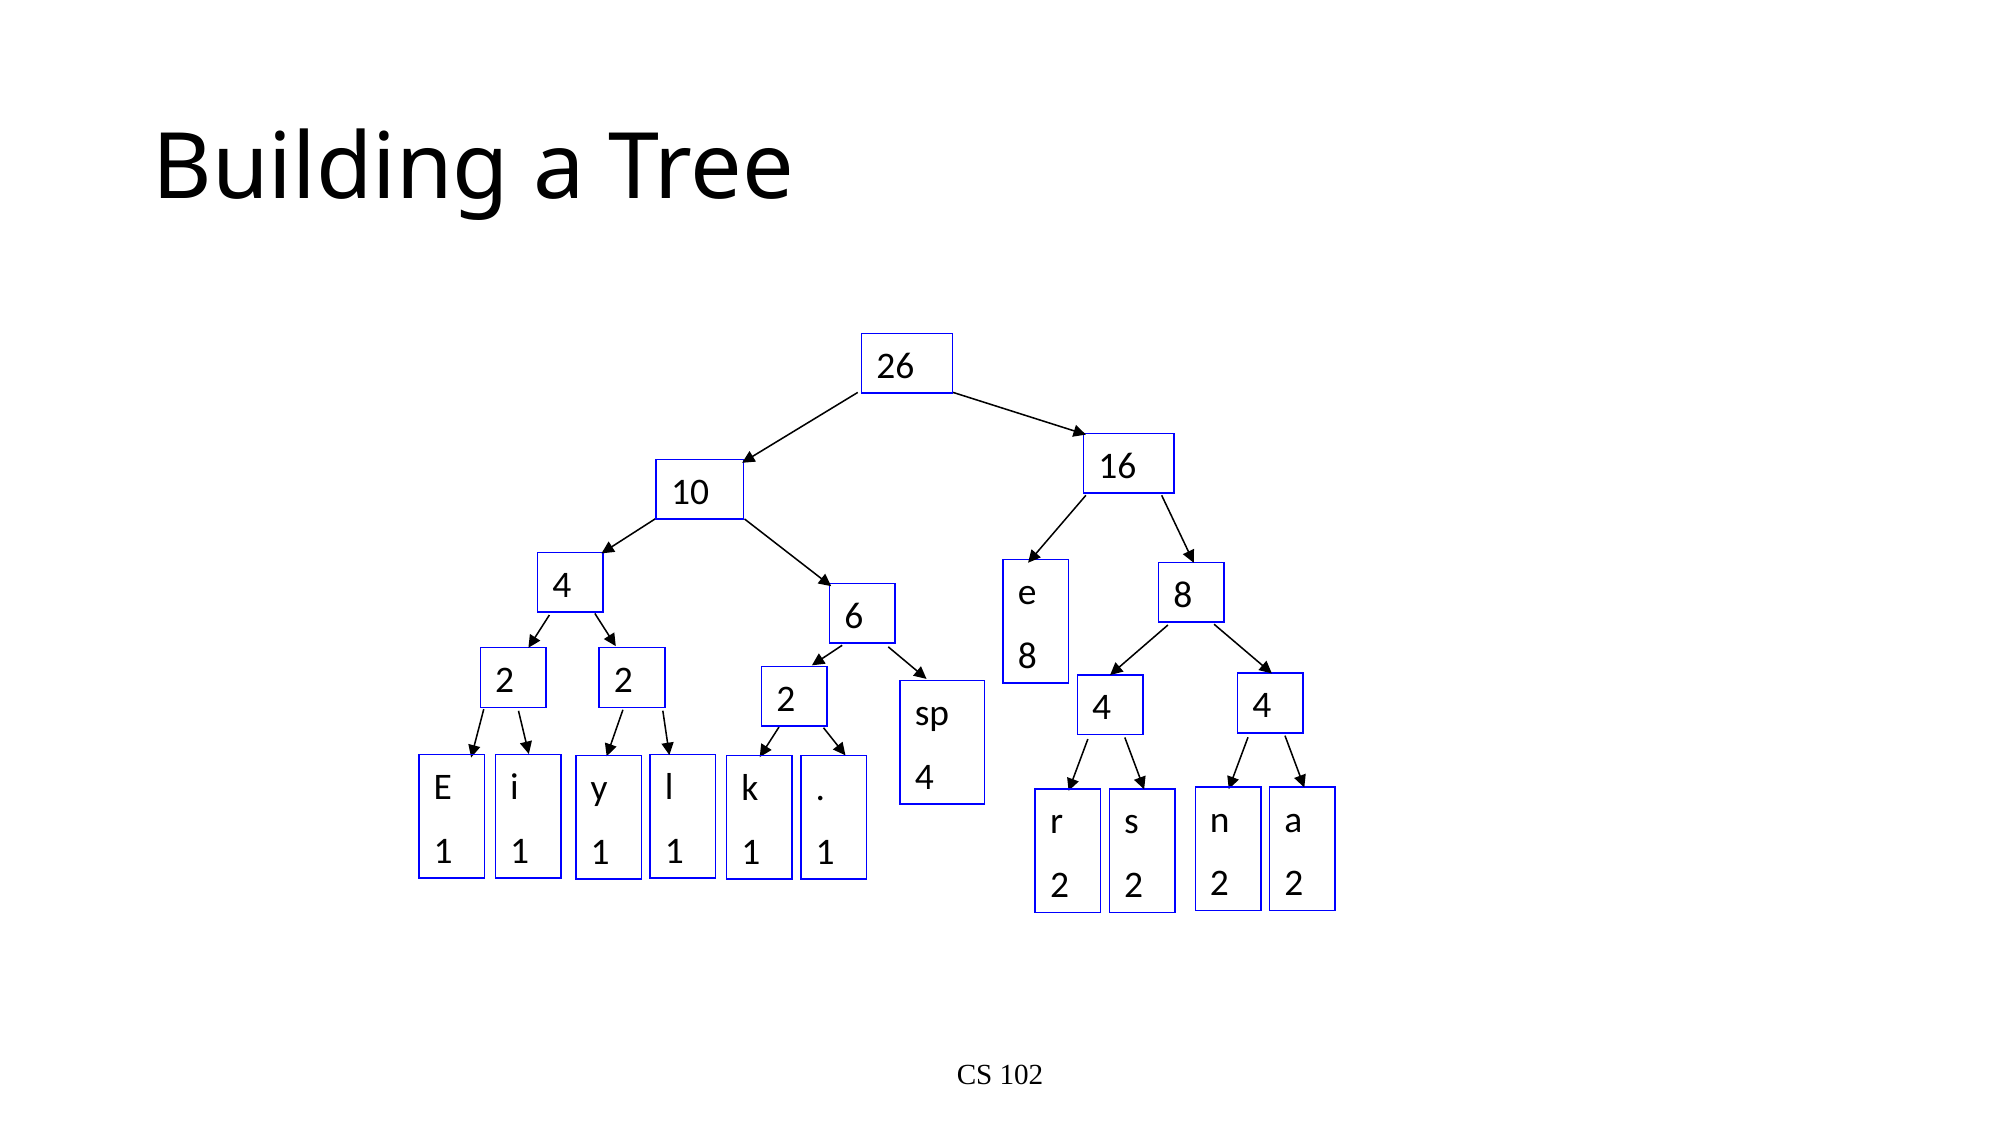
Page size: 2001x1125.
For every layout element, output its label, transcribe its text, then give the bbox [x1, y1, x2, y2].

text_box [594, 613, 616, 647]
text_box [744, 518, 832, 587]
text_box [888, 646, 927, 679]
text_box s 2 [1109, 788, 1175, 913]
text_box [1284, 735, 1306, 788]
text_box [742, 392, 858, 463]
title Building a Tree [137, 59, 1863, 278]
text_box E 1 [418, 754, 485, 879]
text_box l 1 [650, 754, 716, 879]
text_box [1110, 624, 1169, 676]
text_box [518, 710, 532, 754]
text_box [1227, 737, 1249, 787]
text_box [1124, 737, 1146, 790]
text_box . 1 [800, 755, 867, 879]
text_box [1028, 495, 1086, 563]
text_box 2 [599, 647, 665, 708]
text_box [528, 614, 550, 648]
text_box y 1 [575, 755, 642, 879]
text_box [759, 727, 780, 755]
text_box 10 [656, 459, 744, 520]
text_box 4 [1237, 673, 1304, 733]
text_box 4 [1077, 674, 1143, 735]
text_box 2 [480, 647, 547, 708]
text_box [468, 709, 484, 754]
text_box [953, 392, 1086, 437]
text_box n 2 [1195, 787, 1261, 911]
text_box 16 [1083, 433, 1175, 494]
text_box sp 4 [900, 680, 985, 805]
text_box 4 [537, 552, 604, 612]
text_box [601, 518, 656, 554]
text_box 6 [829, 583, 896, 644]
text_box [1213, 624, 1272, 674]
text_box [1161, 495, 1195, 563]
text_box 8 [1158, 562, 1225, 623]
text_box 2 [761, 666, 828, 727]
text_box [811, 645, 843, 666]
text_box i 1 [495, 754, 561, 879]
text_box k 1 [726, 755, 793, 879]
text_box [661, 710, 674, 756]
text_box [823, 727, 846, 756]
text_box 26 [861, 333, 953, 394]
text_box a 2 [1269, 787, 1336, 911]
text_box [604, 709, 624, 755]
text_box r 2 [1035, 788, 1101, 913]
text_box [1067, 739, 1088, 788]
footer CS 102 [662, 1042, 1338, 1103]
text_box e 8 [1003, 559, 1069, 684]
